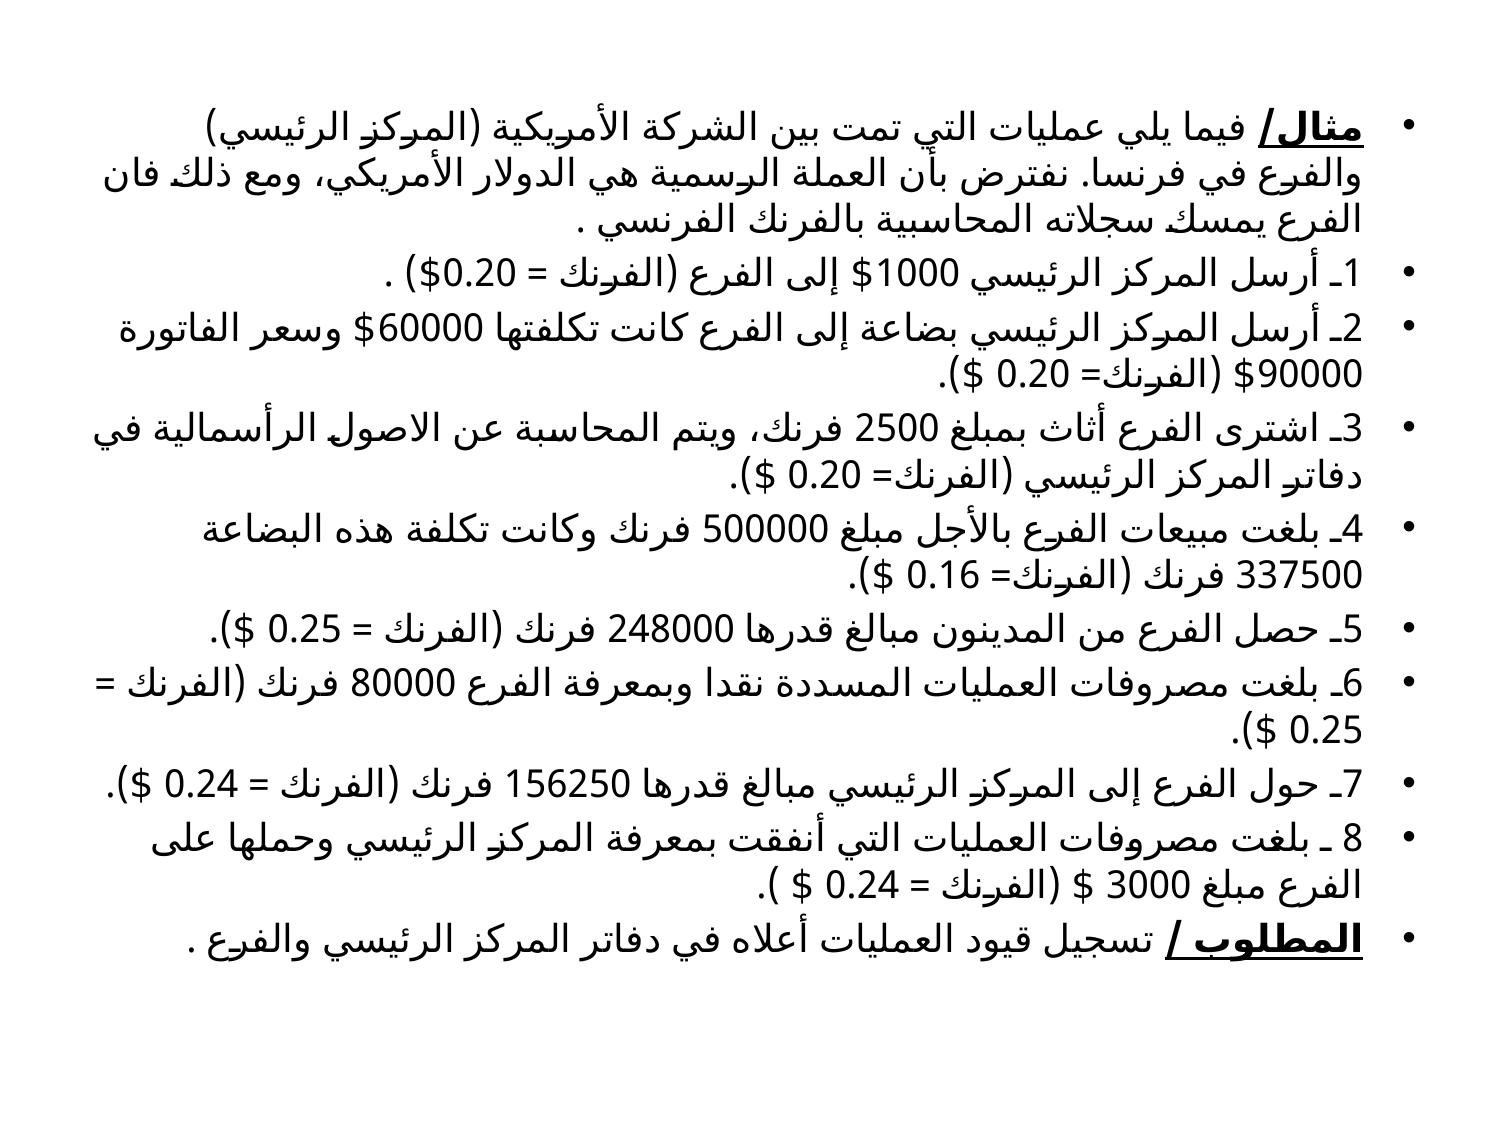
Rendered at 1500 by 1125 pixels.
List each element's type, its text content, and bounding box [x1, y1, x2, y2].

list مثال/ فيما يلي عمليات التي تمت بين الشركة الأمريكية (المركز الرئيسي) والفرع في فرنسا. نفترض بأن العملة الرسمية هي الدولار الأمريكي، ومع ذلك فان الفرع يمسك سجلاته المحاسبية بالفرنك الفرنسي . 1ـ أرسل المركز الرئيسي 1000$ إلى الفرع (الفرنك = 0.20$) . 2ـ أرسل المركز الرئيسي بضاعة إلى الفرع كانت تكلفتها 60000$ وسعر الفاتورة 90000$ (الفرنك= 0.20 $). 3ـ اشترى الفرع أثاث بمبلغ 2500 فرنك، ويتم المحاسبة عن الاصول الرأسمالية في دفاتر المركز الرئيسي (الفرنك= 0.20 $). 4ـ بلغت مبيعات الفرع بالأجل مبلغ 500000 فرنك وكانت تكلفة هذه البضاعة 337500 فرنك (الفرنك= 0.16 $). 5ـ حصل الفرع من المدينون مبالغ قدرها 248000 فرنك (الفرنك = 0.25 $). 6ـ بلغت مصروفات العمليات المسددة نقدا وبمعرفة الفرع 80000 فرنك (الفرنك = 0.25 $). 7ـ حول الفرع إلى المركز الرئيسي مبالغ قدرها 156250 فرنك (الفرنك = 0.24 $). 8 ـ بلغت مصروفات العمليات التي أنفقت بمعرفة المركز الرئيسي وحملها على الفرع مبلغ 3000 $ (الفرنك = 0.24 $ ). المطلوب / تسجيل قيود العمليات أعلاه في دفاتر المركز الرئيسي والفرع . [75, 93, 1425, 1005]
